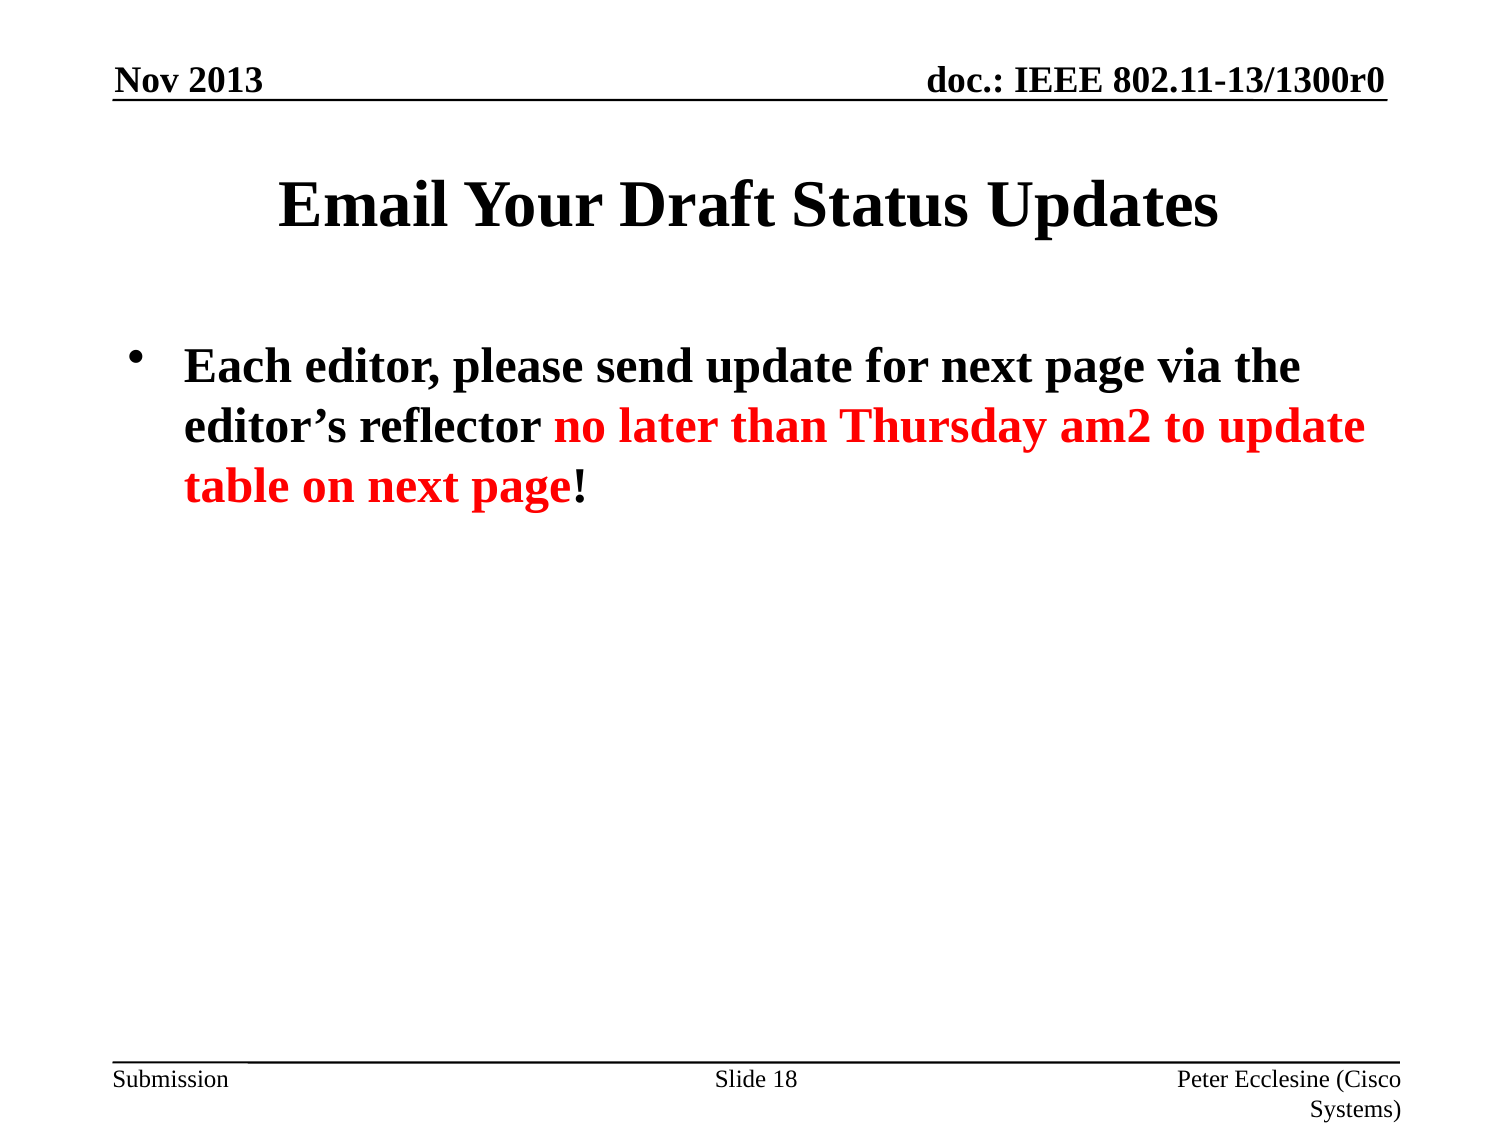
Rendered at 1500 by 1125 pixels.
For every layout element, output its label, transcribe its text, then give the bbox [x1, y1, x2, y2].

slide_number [114, 54, 309, 101]
slide_number Slide 18 [714, 1061, 798, 1093]
title Email Your Draft Status Updates [112, 112, 1388, 288]
list Each editor, please send update for next page via the editor’s reflector no later than Thursday am2 to update table on next page! [112, 324, 1388, 1001]
footer Peter Ecclesine (Cisco Systems) [1164, 1061, 1402, 1093]
